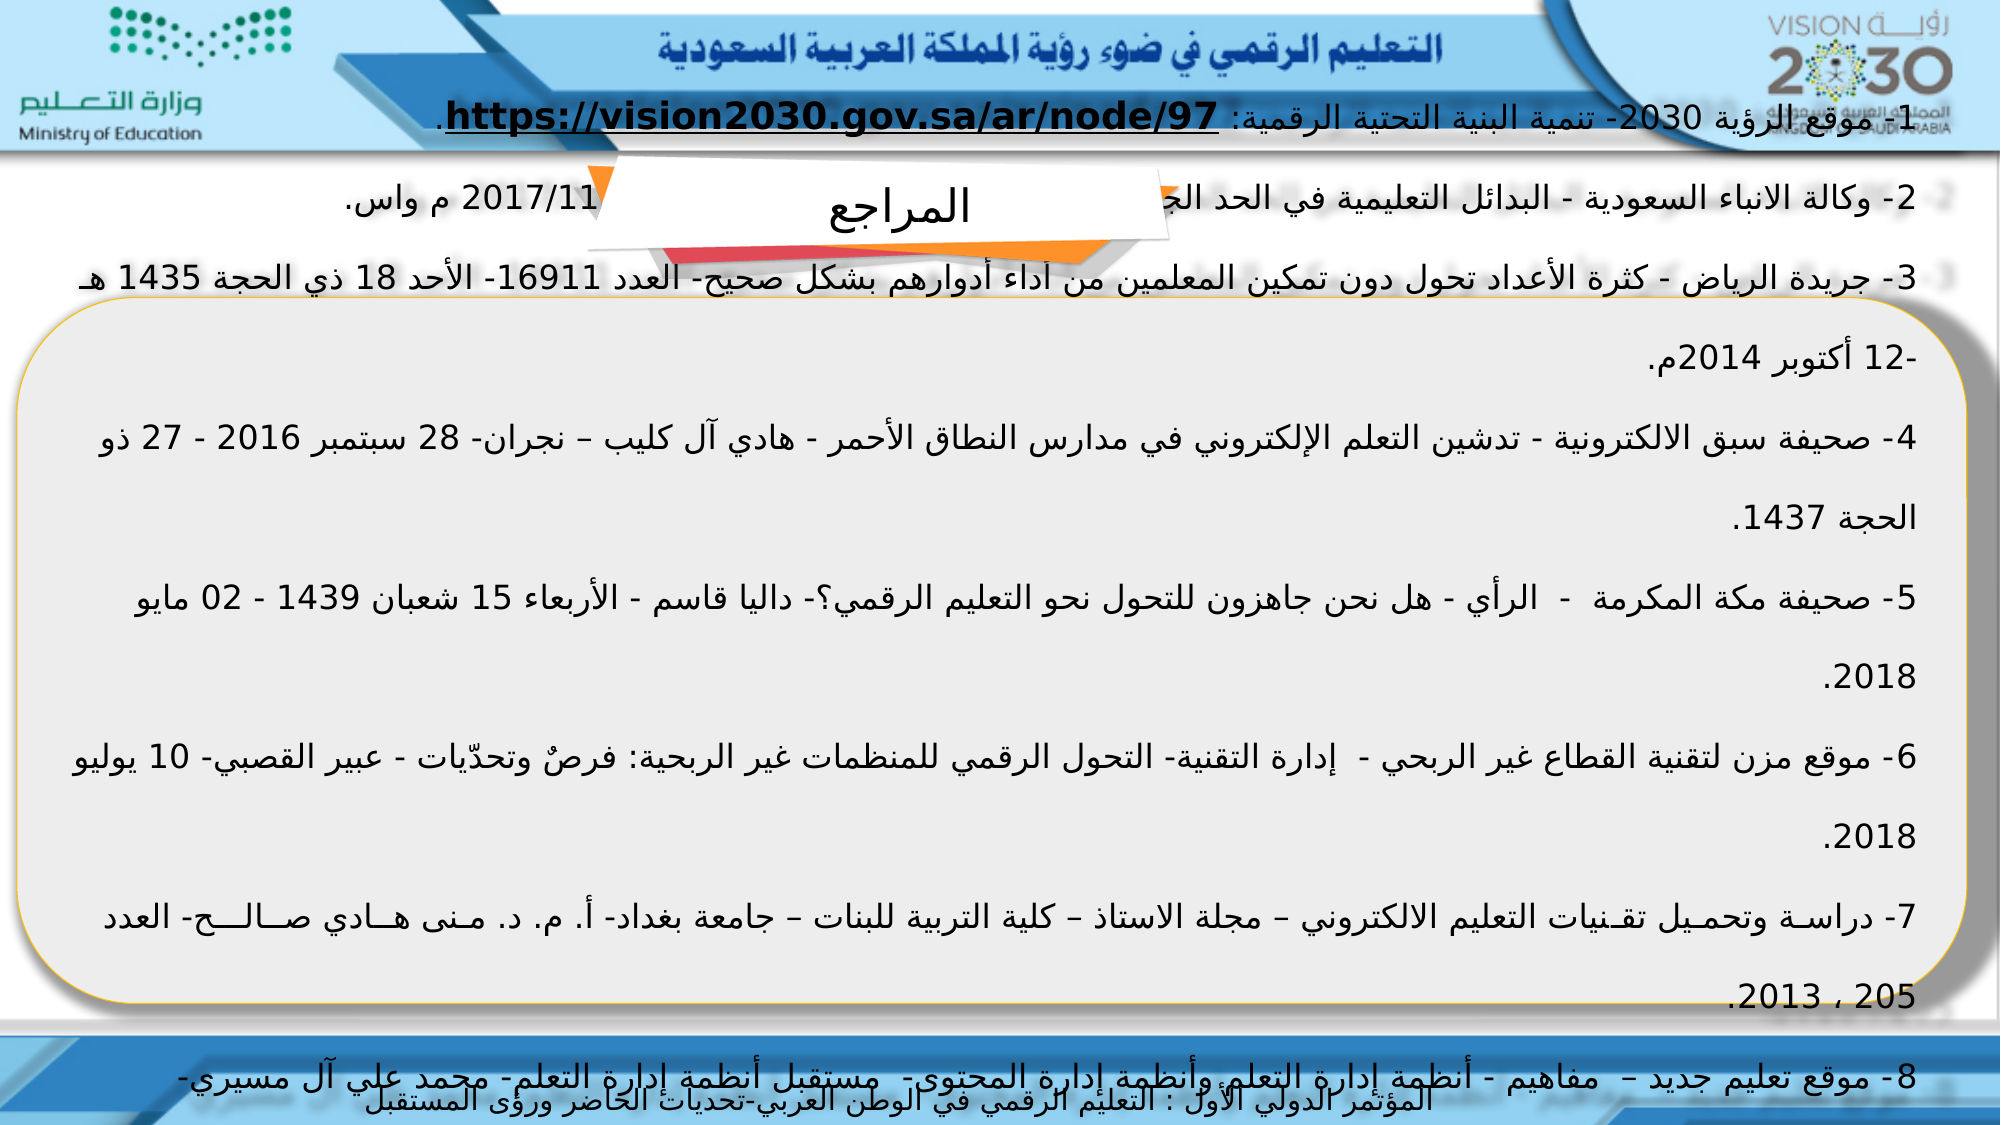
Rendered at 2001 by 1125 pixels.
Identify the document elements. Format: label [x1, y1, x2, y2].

list [0, 0, 2000, 1125]
picture [562, 129, 1213, 279]
